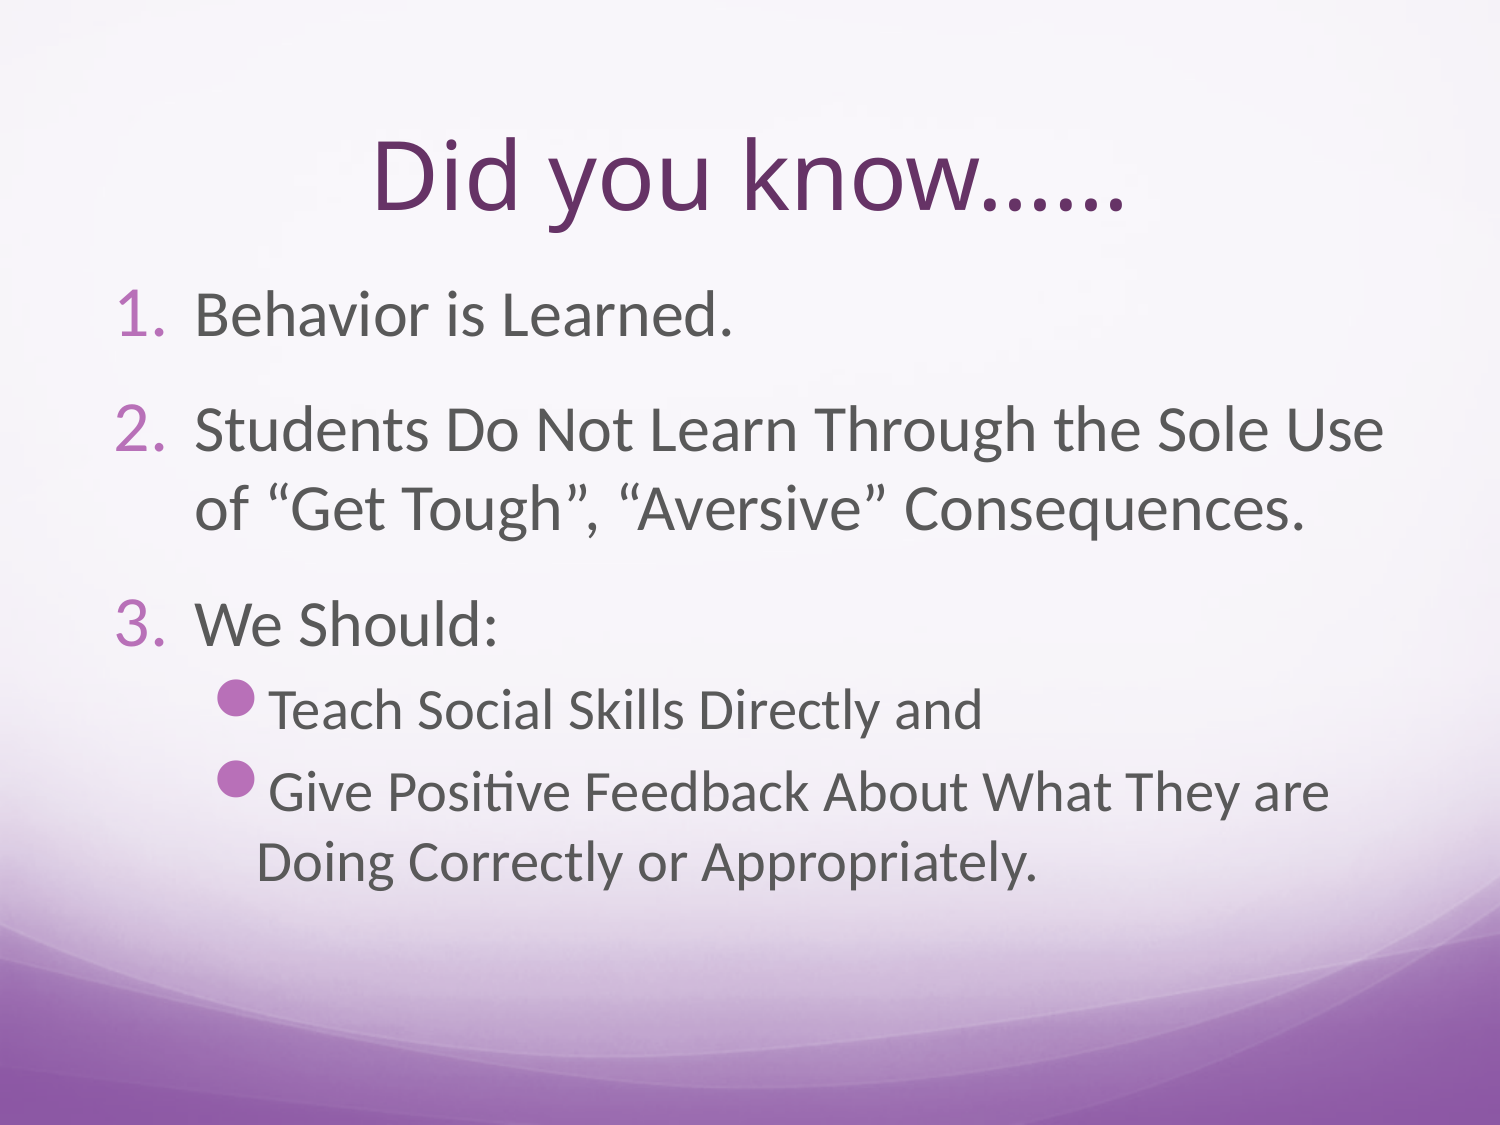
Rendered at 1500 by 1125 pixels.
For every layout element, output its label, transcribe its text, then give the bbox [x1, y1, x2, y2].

list Behavior is Learned. Students Do Not Learn Through the Sole Use of “Get Tough”, “Aversive” Consequences. We Should: Teach Social Skills Directly and Give Positive Feedback About What They are Doing Correctly or Appropriately. [90, 262, 1410, 975]
title Did you know…… [90, 17, 1410, 237]
